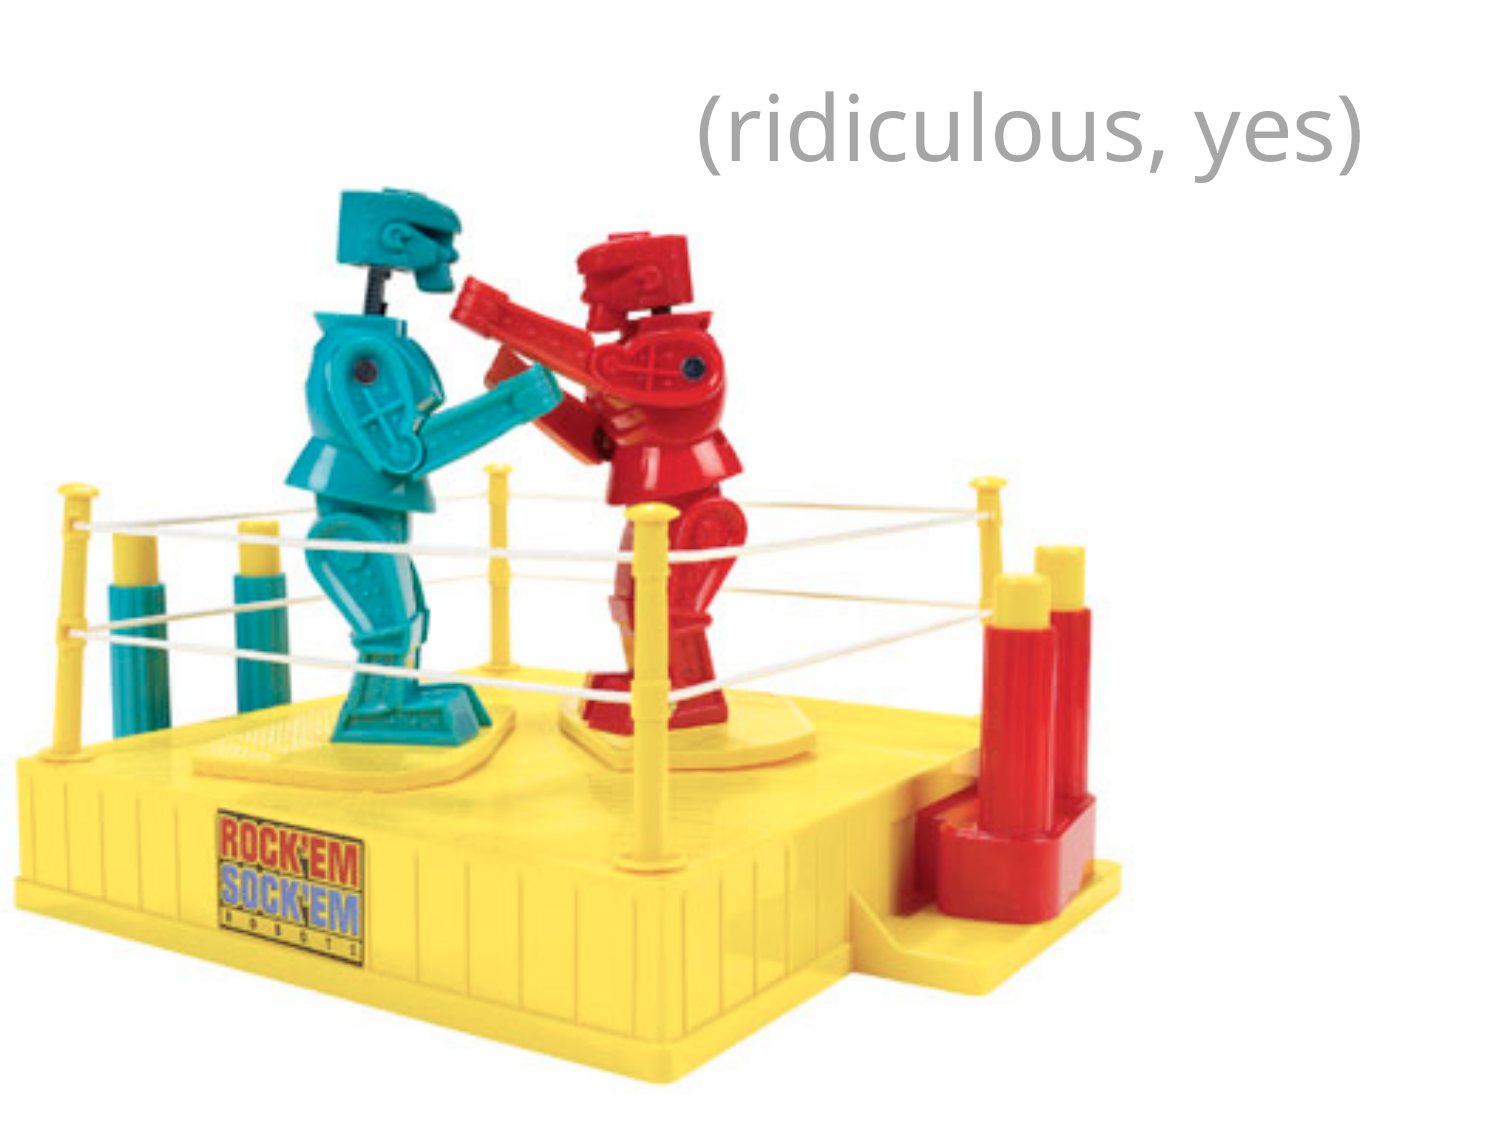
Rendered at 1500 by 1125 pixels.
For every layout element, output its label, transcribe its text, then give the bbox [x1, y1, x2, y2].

picture [0, 74, 1134, 1125]
title (ridiculous, yes) [562, 62, 1500, 250]
